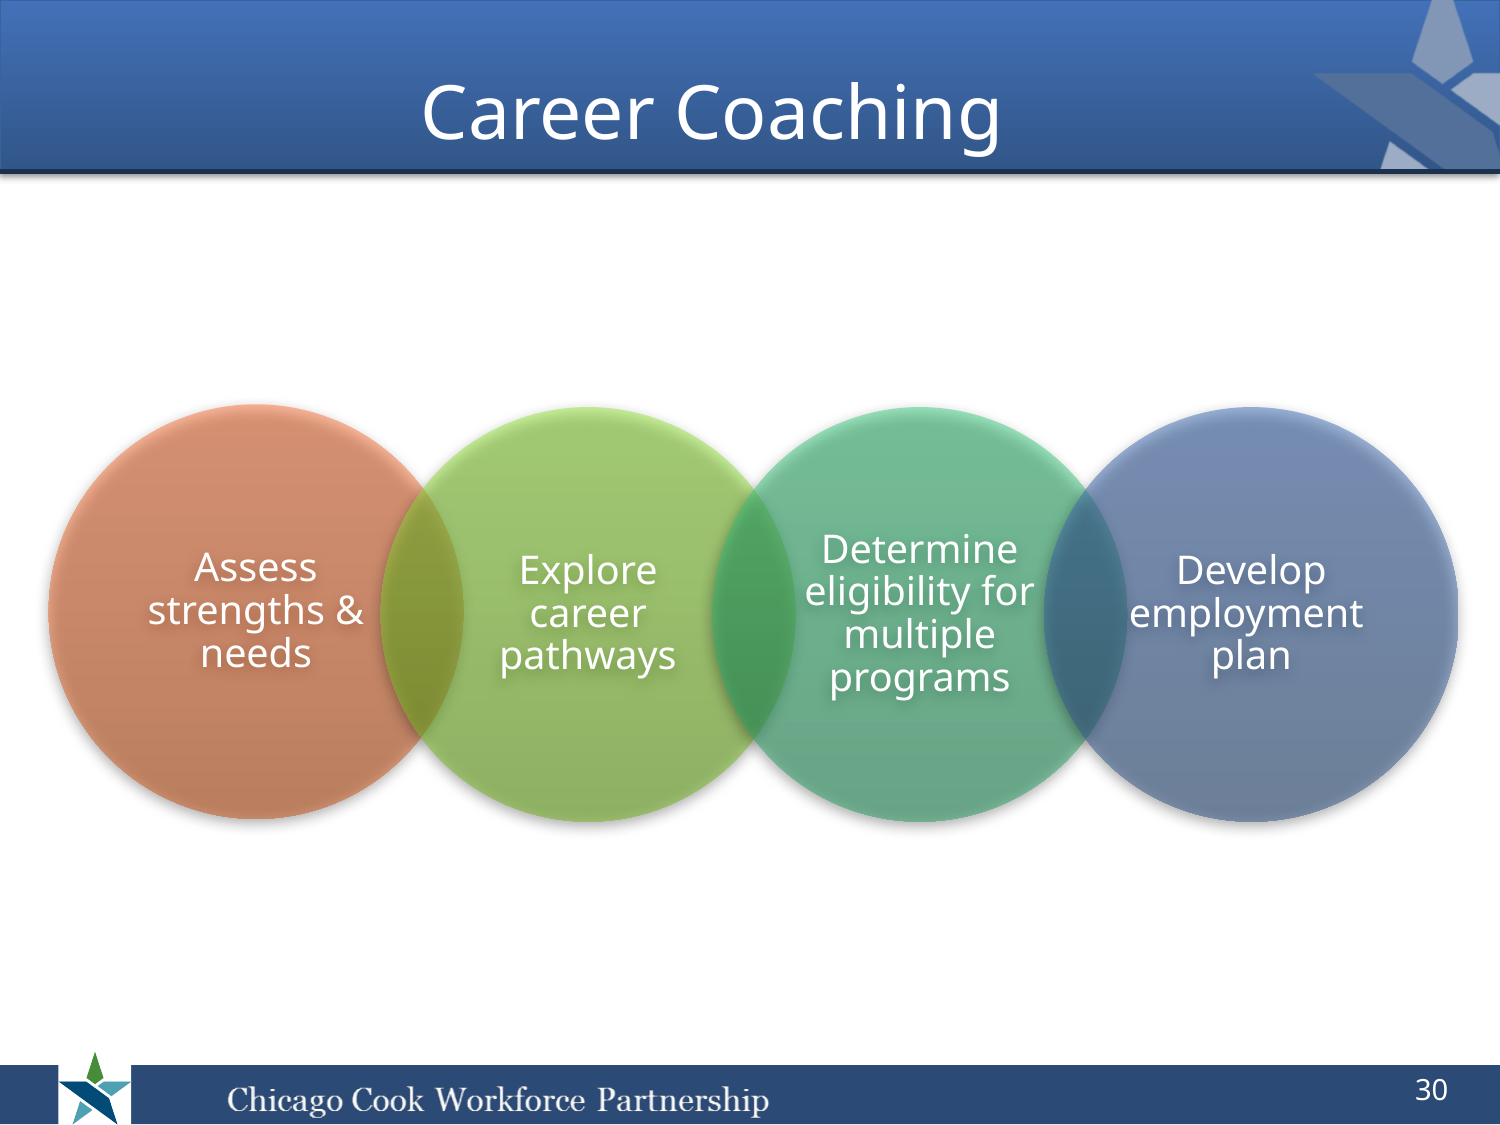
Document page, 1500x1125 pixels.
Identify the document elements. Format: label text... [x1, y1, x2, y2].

picture [206, 1069, 984, 1125]
picture [58, 1051, 132, 1125]
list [48, 184, 1460, 1044]
title Career Coaching [127, 33, 1297, 184]
slide_number 30 [1400, 1064, 1500, 1125]
